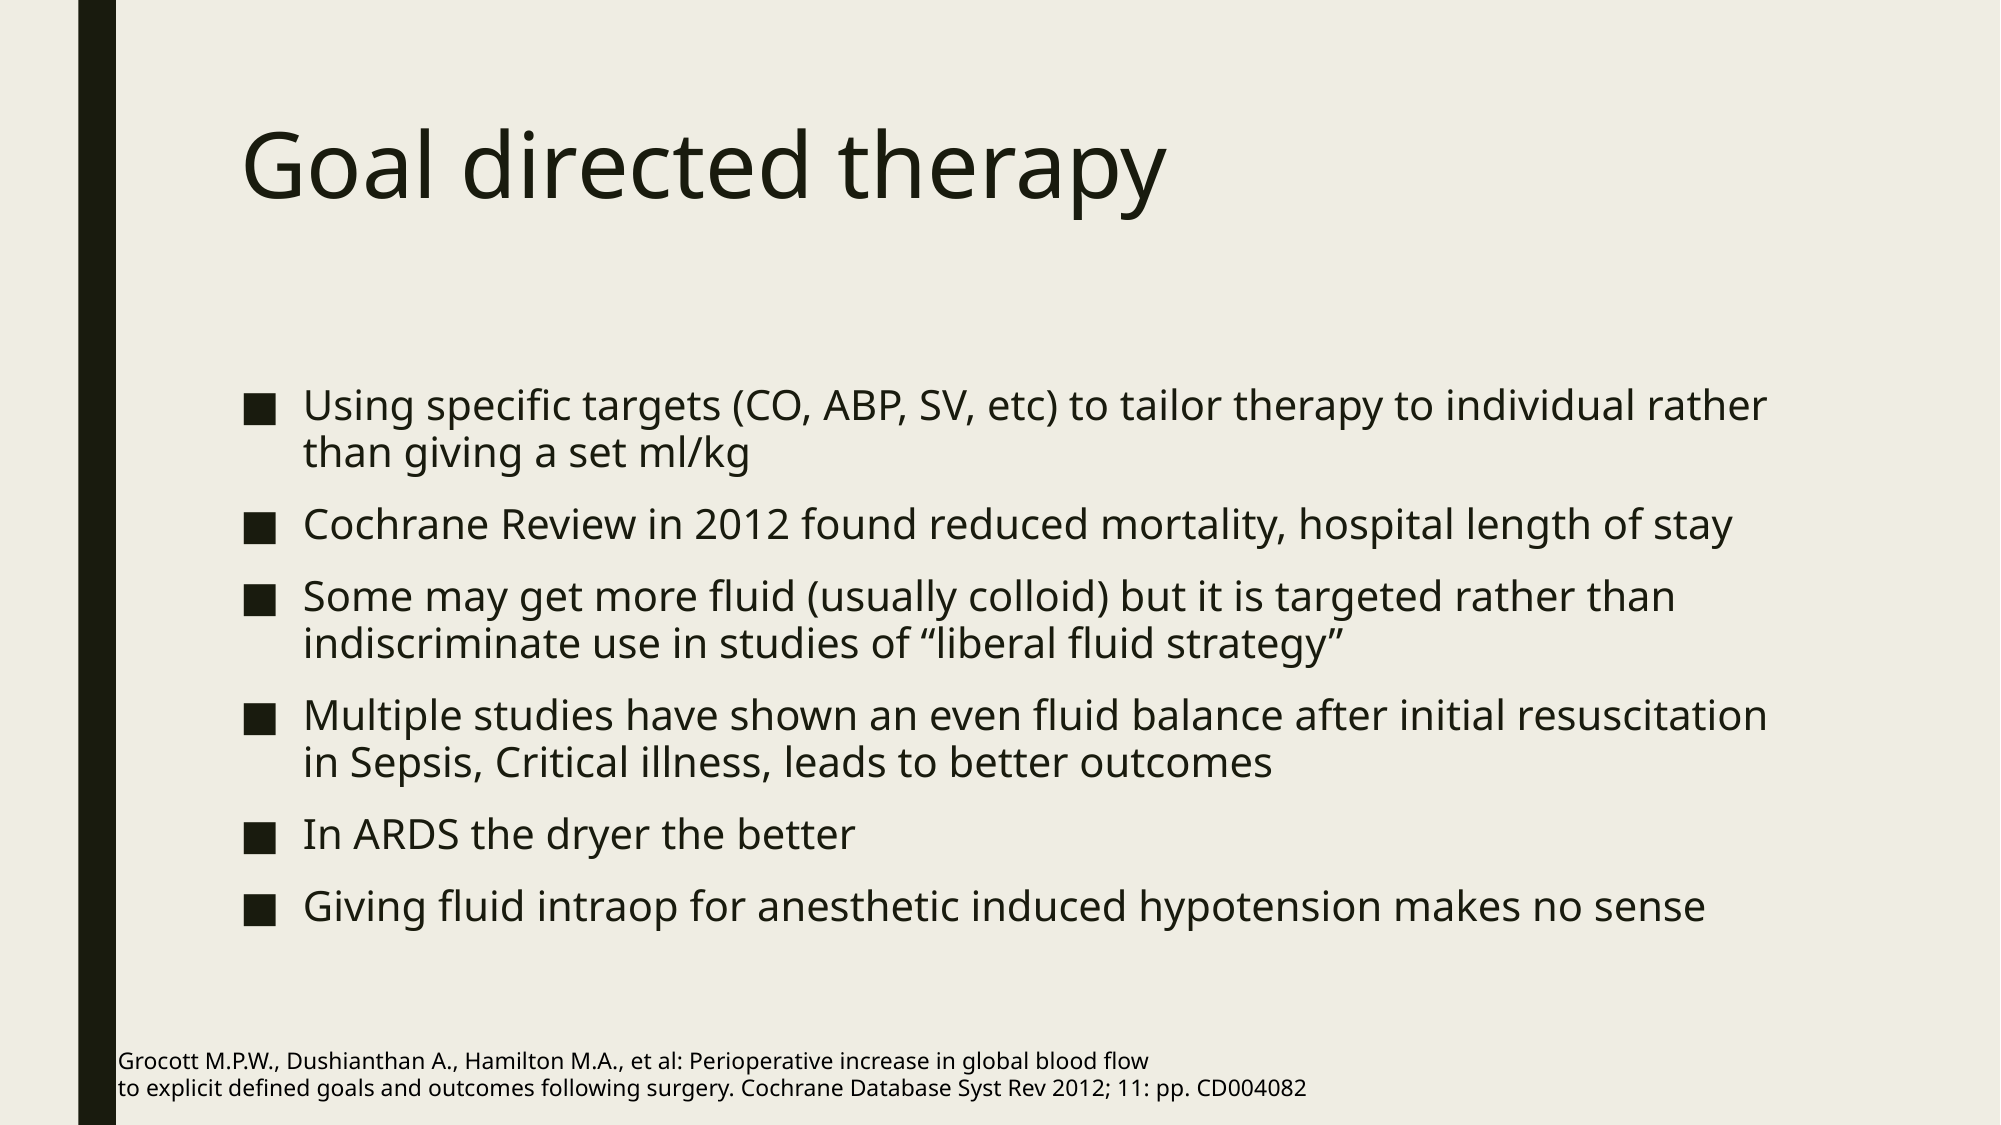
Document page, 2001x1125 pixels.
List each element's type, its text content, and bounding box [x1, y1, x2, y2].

list Using specific targets (CO, ABP, SV, etc) to tailor therapy to individual rather than giving a set ml/kg Cochrane Review in 2012 found reduced mortality, hospital length of stay Some may get more fluid (usually colloid) but it is targeted rather than indiscriminate use in studies of “liberal fluid strategy” Multiple studies have shown an even fluid balance after initial resuscitation in Sepsis, Critical illness, leads to better outcomes In ARDS the dryer the better Giving fluid intraop for anesthetic induced hypotension makes no sense [225, 375, 1800, 963]
title Goal directed therapy [225, 112, 1800, 357]
text_box Grocott M.P.W., Dushianthan A., Hamilton M.A., et al: Perioperative increase in global blood flow to explicit defined goals and outcomes following surgery. Cochrane Database Syst Rev 2012; 11: pp. CD004082 [103, 1038, 1324, 1109]
